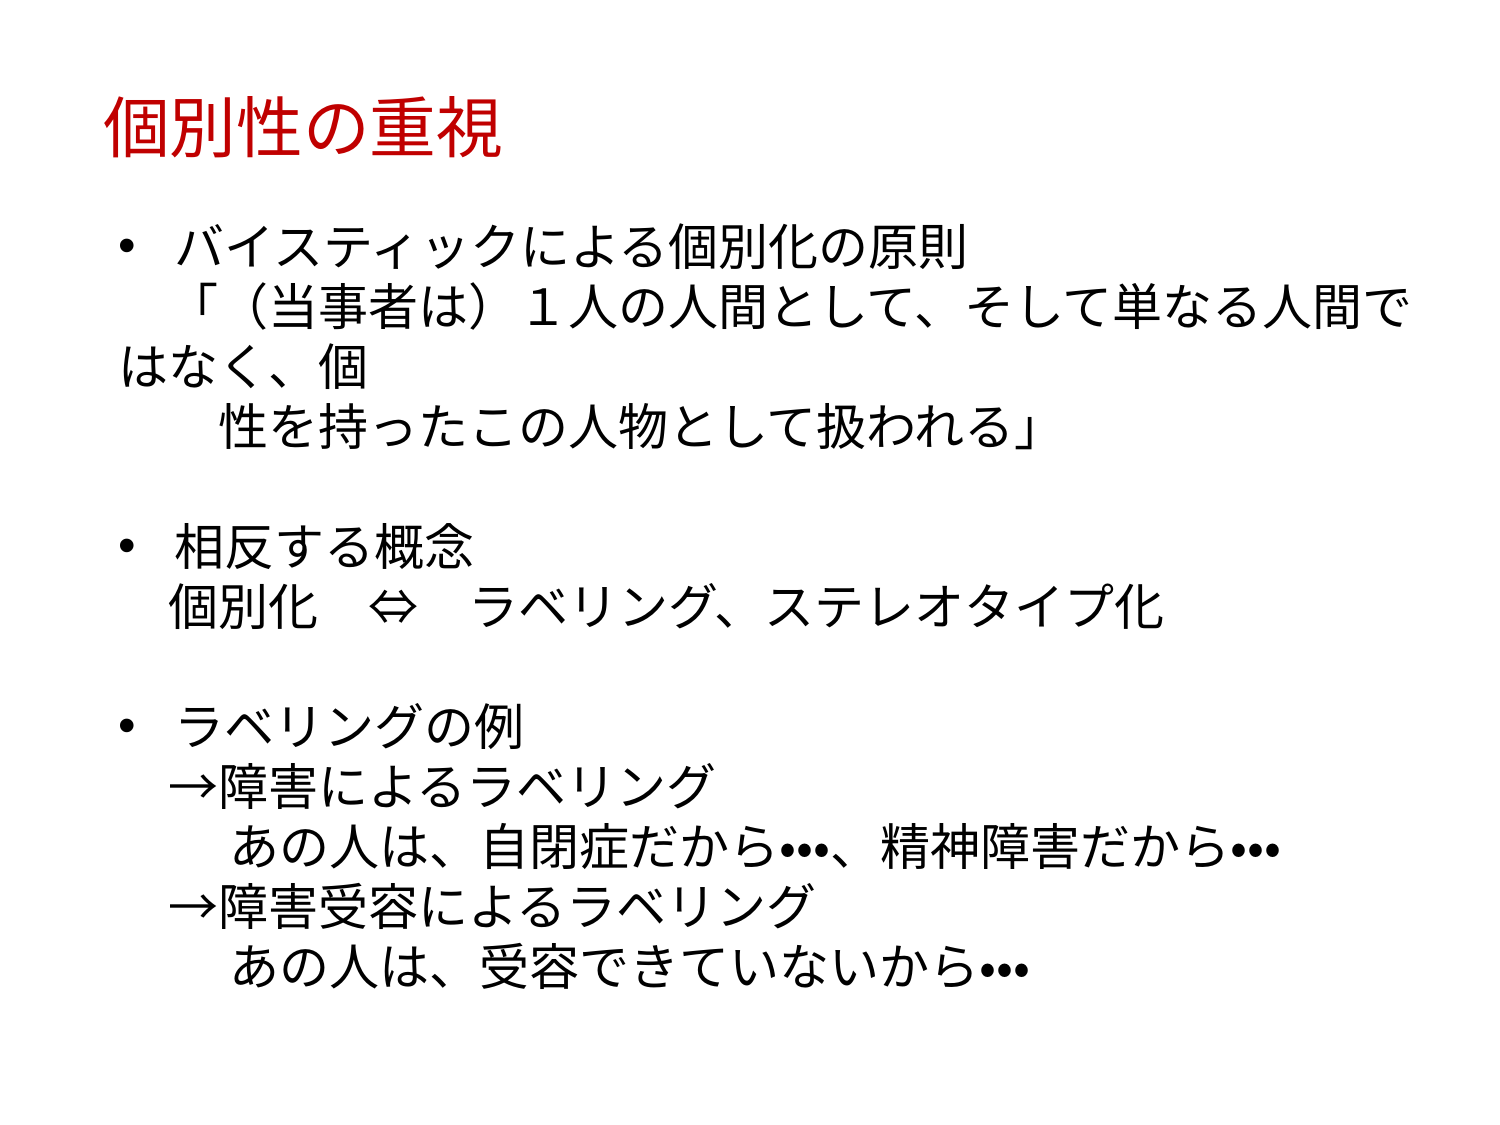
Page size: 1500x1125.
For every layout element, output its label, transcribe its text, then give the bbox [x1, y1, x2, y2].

text_box 個別性の重視 [88, 78, 1376, 173]
text_box バイスティックによる個別化の原則 「（当事者は）１人の人間として、そして単なる人間ではなく、個 性を持ったこの人物として扱われる」 相反する概念 個別化 ⇔ ラベリング、ステレオタイプ化 ラベリングの例 →障害によるラベリング あの人は、自閉症だから・・・、精神障害だから・・・ →障害受容によるラベリング あの人は、受容できていないから・・・ [103, 208, 1459, 1063]
